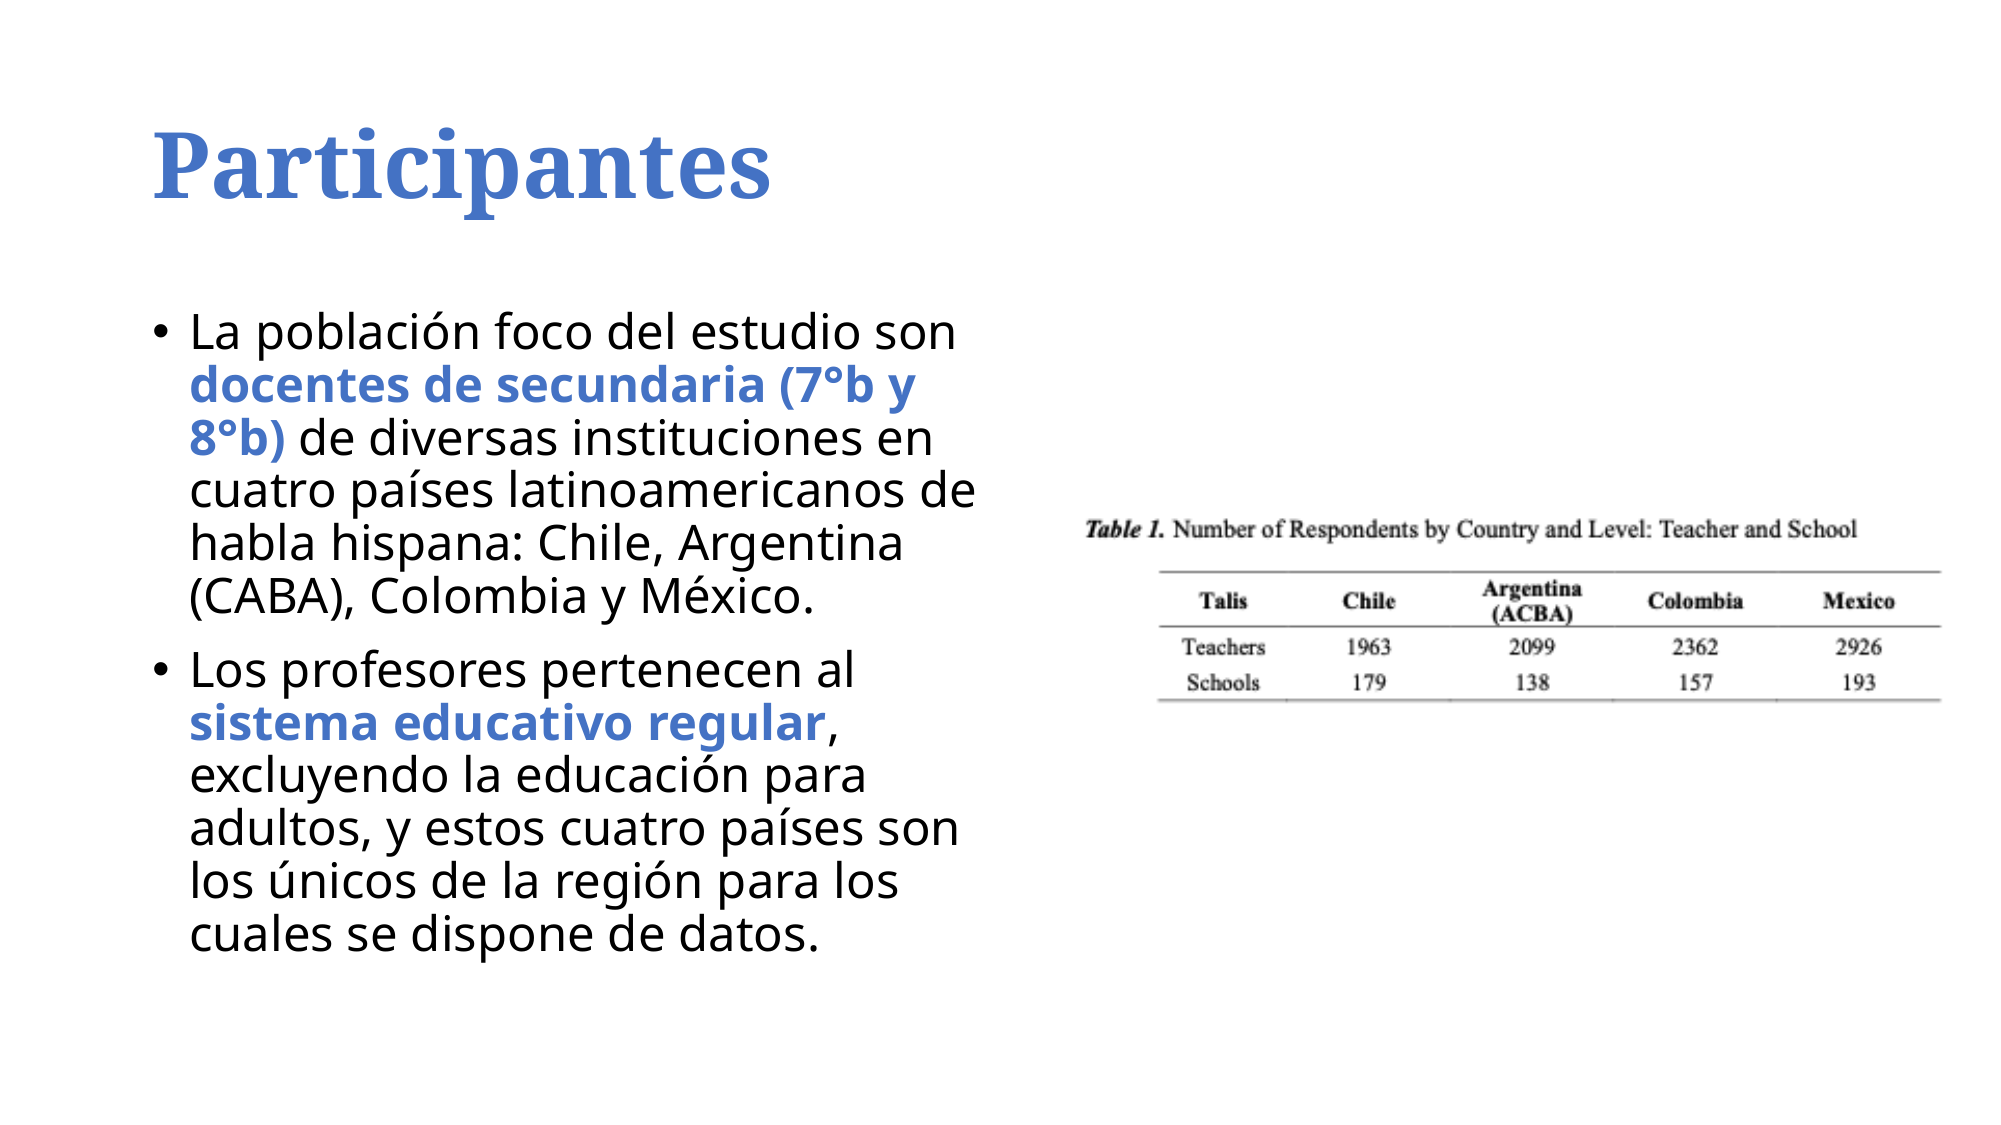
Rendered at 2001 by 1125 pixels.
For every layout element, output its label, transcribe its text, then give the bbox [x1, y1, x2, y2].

picture [1064, 494, 1988, 737]
list La población foco del estudio son docentes de secundaria (7°b y 8°b) de diversas instituciones en cuatro países latinoamericanos de habla hispana: Chile, Argentina (CABA), Colombia y México. Los profesores pertenecen al sistema educativo regular, excluyendo la educación para adultos, y estos cuatro países son los únicos de la región para los cuales se dispone de datos. [137, 299, 1000, 1014]
title Participantes [137, 59, 1863, 278]
